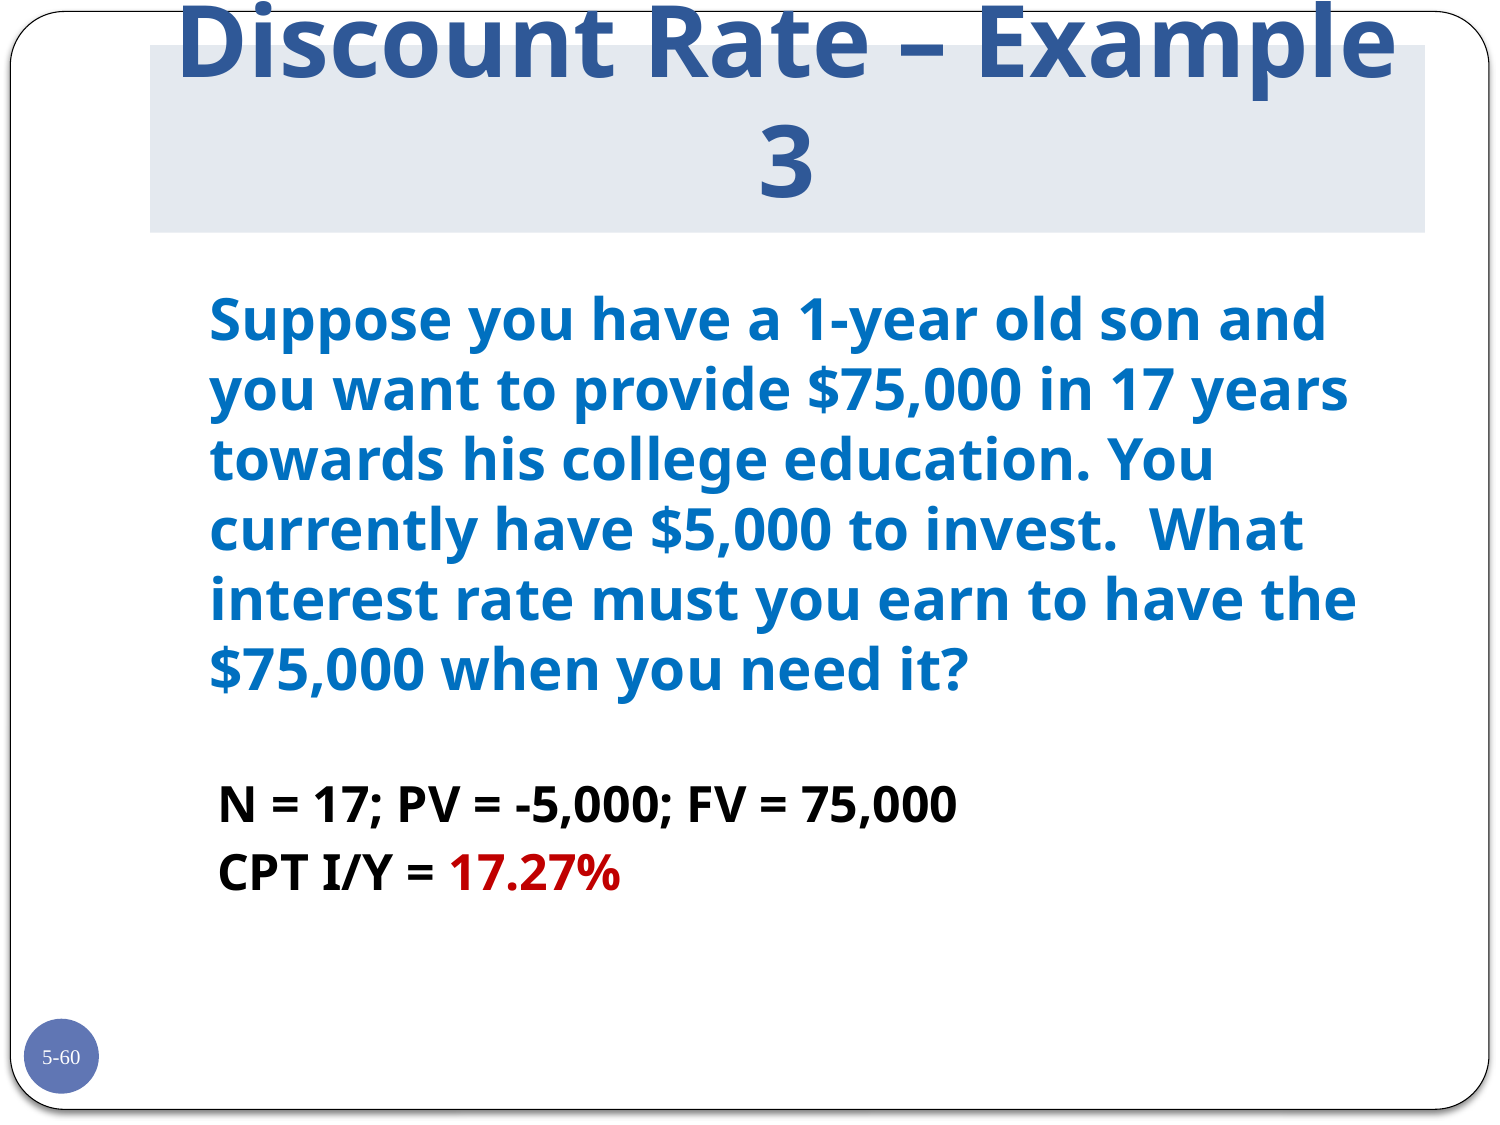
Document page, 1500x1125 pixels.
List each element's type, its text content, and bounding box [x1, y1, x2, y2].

slide_number 5-60 [23, 1018, 99, 1094]
title Discount Rate – Example 3 [149, 44, 1426, 233]
list Suppose you have a 1-year old son and you want to provide $75,000 in 17 years towards his college education. You currently have $5,000 to invest. What interest rate must you earn to have the $75,000 when you need it? N = 17; PV = -5,000; FV = 75,000 CPT I/Y = 17.27% [149, 274, 1385, 1026]
